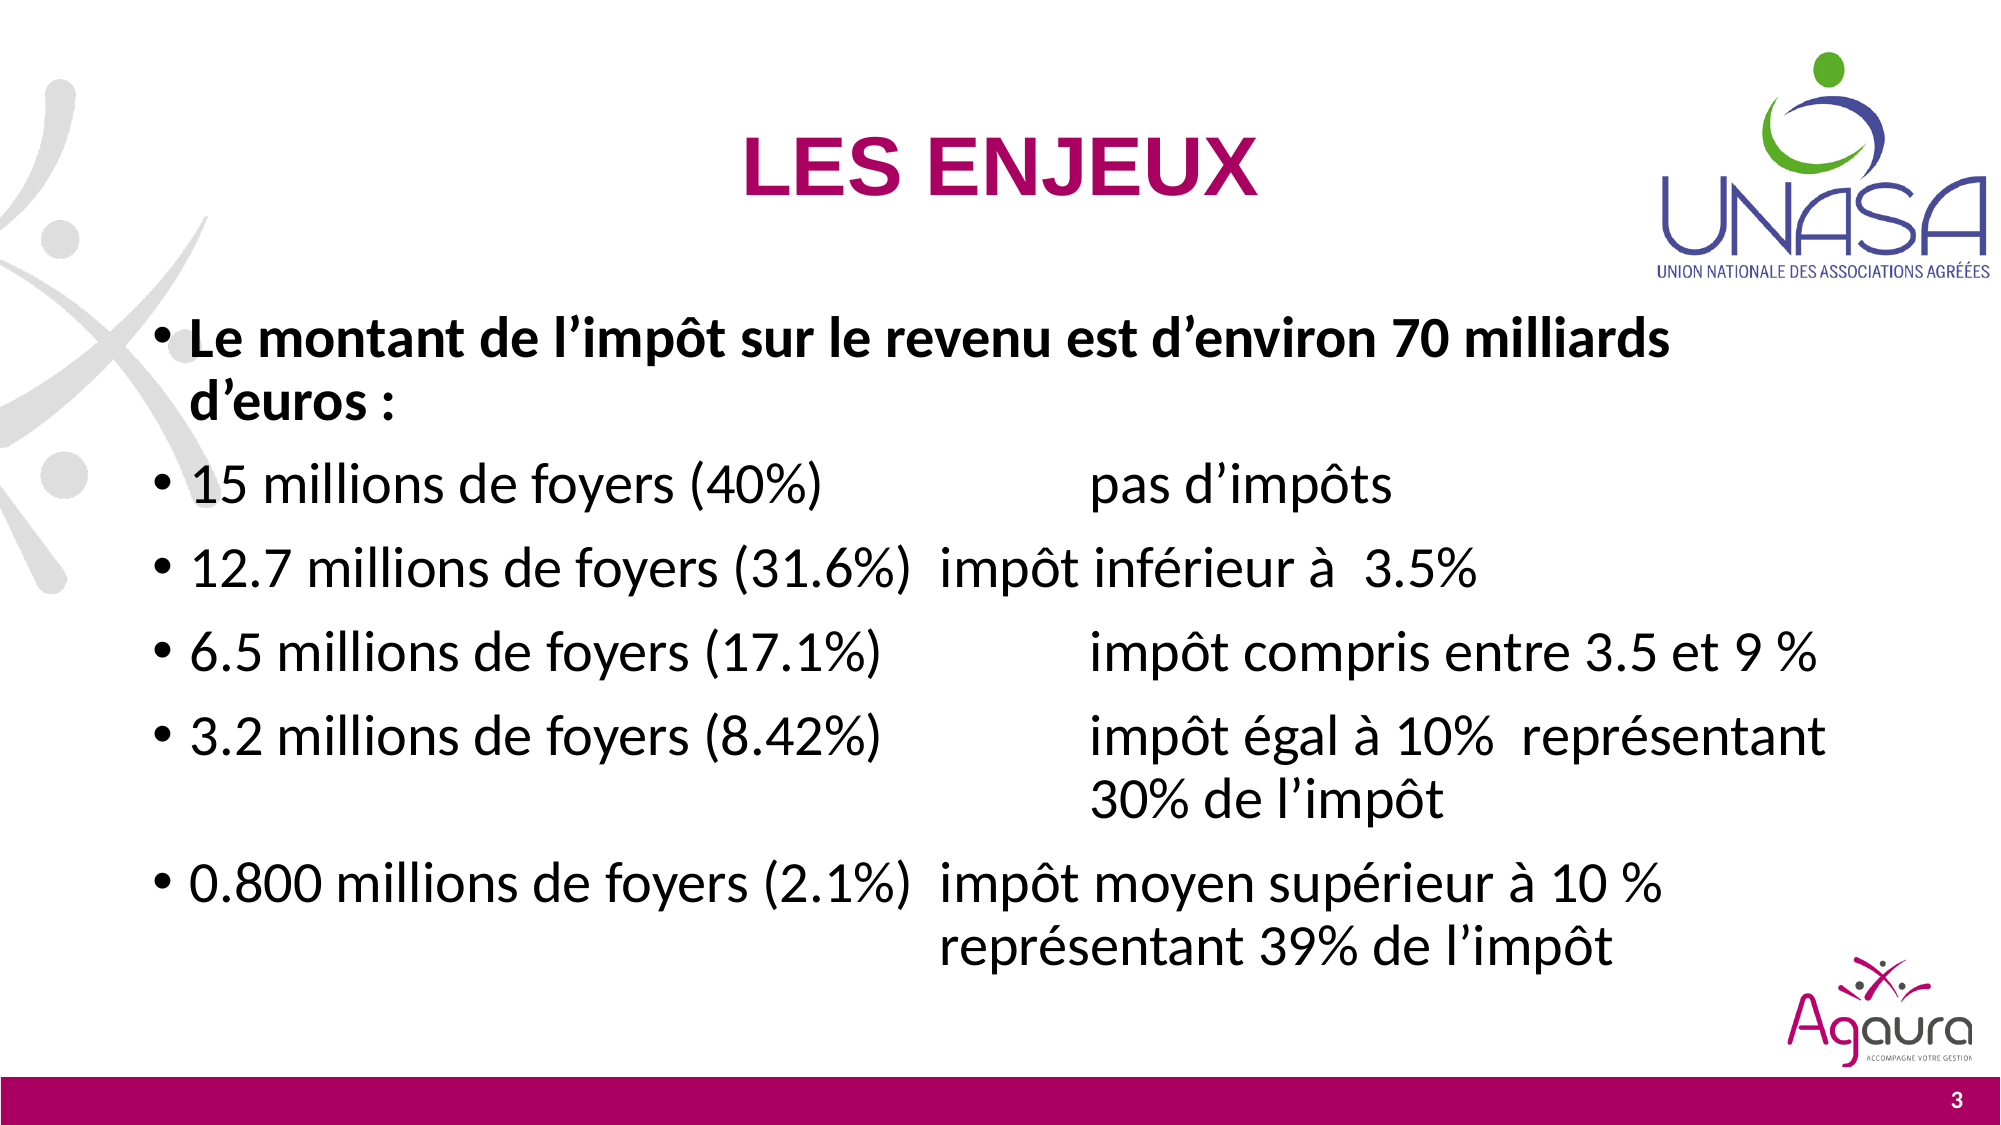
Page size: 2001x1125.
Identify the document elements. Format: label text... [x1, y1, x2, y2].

slide_number 3 [1528, 1068, 1979, 1125]
picture [1635, 32, 2000, 289]
list Le montant de l’impôt sur le revenu est d’environ 70 milliards d’euros : 15 millions de foyers (40%) pas d’impôts 12.7 millions de foyers (31.6%) impôt inférieur à 3.5% 6.5 millions de foyers (17.1%) impôt compris entre 3.5 et 9 % 3.2 millions de foyers (8.42%) impôt égal à 10% représentant 30% de l’impôt 0.800 millions de foyers (2.1%) impôt moyen supérieur à 10 % représentant 39% de l’impôt [137, 299, 1863, 1014]
title LES ENJEUX [137, 59, 1635, 278]
